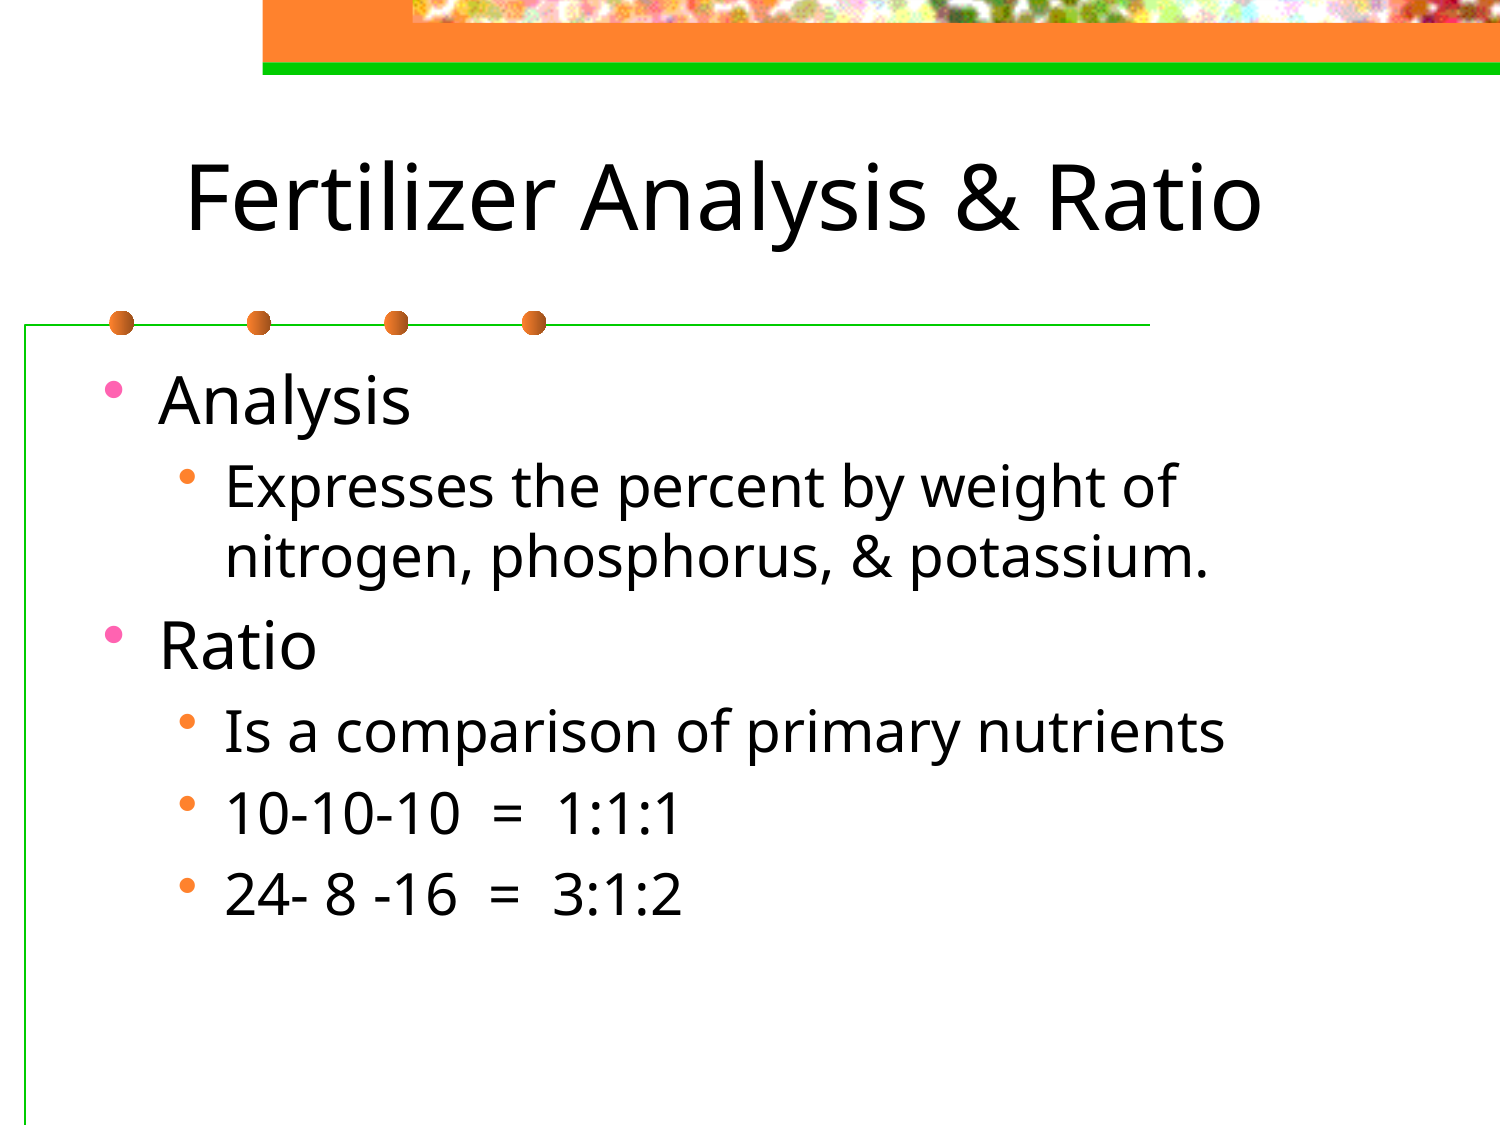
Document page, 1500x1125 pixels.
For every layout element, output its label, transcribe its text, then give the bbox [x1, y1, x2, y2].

title Fertilizer Analysis & Ratio [87, 99, 1363, 288]
picture [412, 0, 1500, 23]
list Analysis Expresses the percent by weight of nitrogen, phosphorus, & potassium. Ratio Is a comparison of primary nutrients 10-10-10 = 1:1:1 24- 8 -16 = 3:1:2 [87, 350, 1363, 1025]
